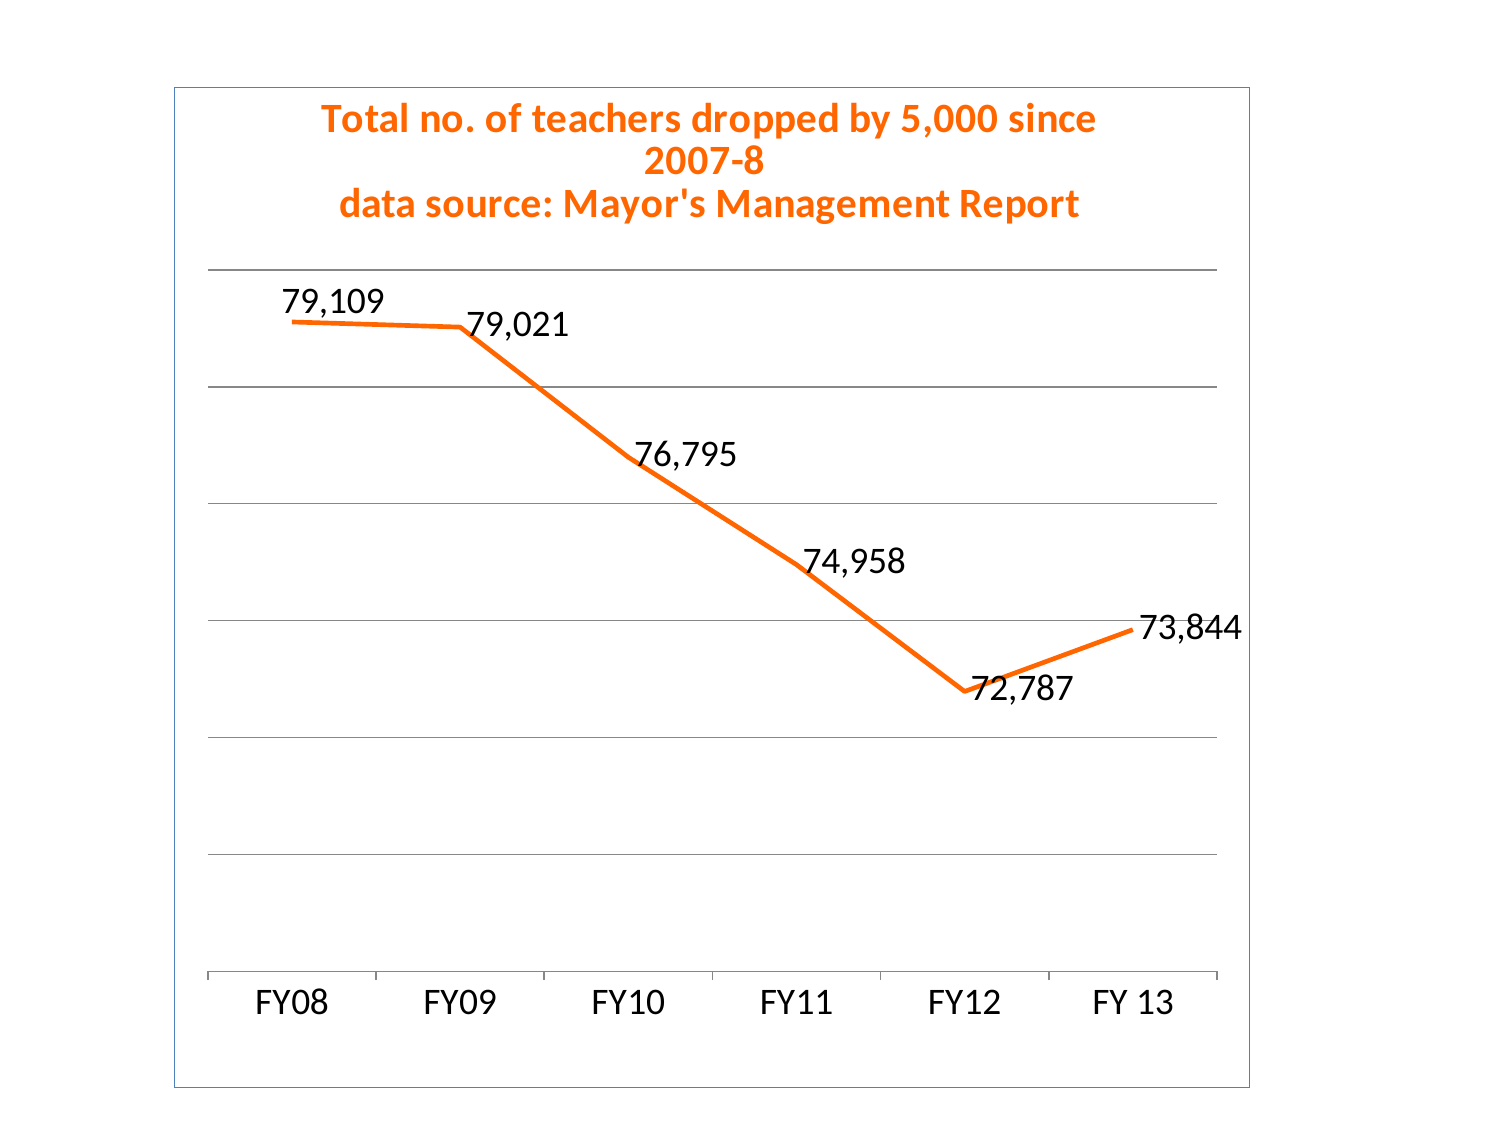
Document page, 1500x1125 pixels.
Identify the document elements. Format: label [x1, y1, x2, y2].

chart [174, 87, 1251, 1088]
